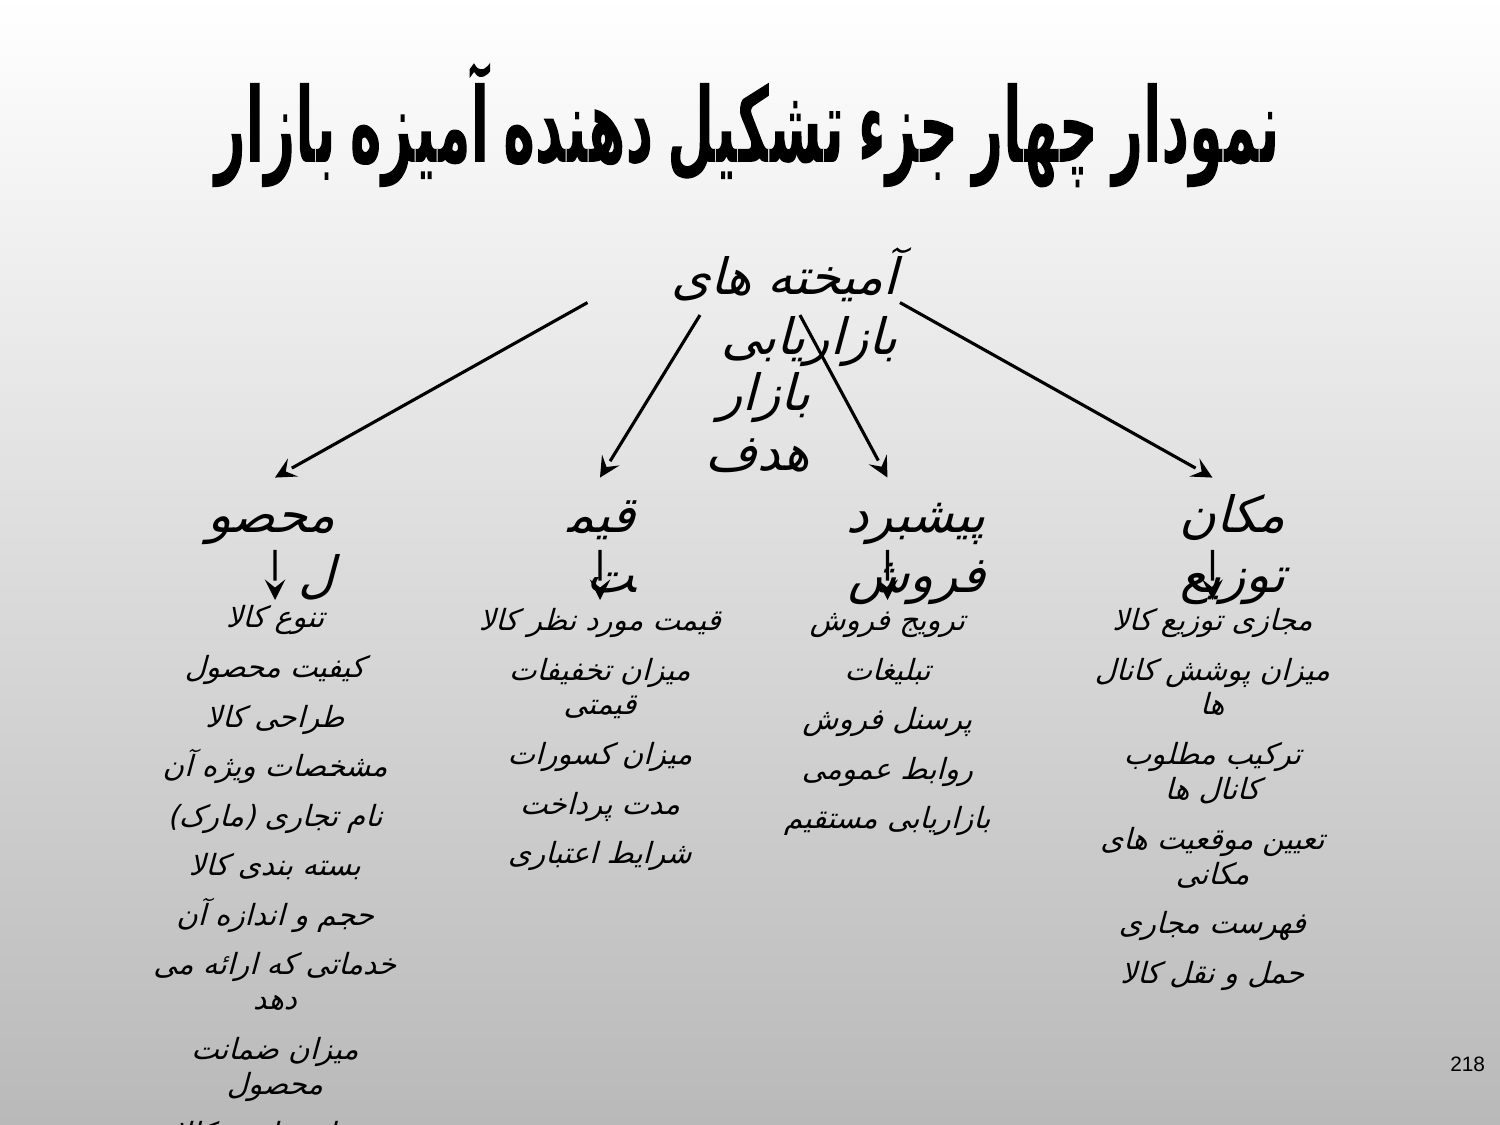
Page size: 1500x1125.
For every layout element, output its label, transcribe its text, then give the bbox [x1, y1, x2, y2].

text_box تنوع کالا کیفیت محصول طراحی کالا مشخصات ویژه آن نام تجاری (مارک) بسته بندی کالا حجم و اندازه آن خدماتی که ارائه می دهد میزان ضمانت محصول میزان عایدی کالا [137, 591, 413, 1125]
text_box بازار هدف [637, 352, 825, 488]
text_box ترویج فروش تبلیغات پرسنل فروش روابط عمومی بازاریابی مستقیم [750, 593, 1025, 842]
text_box [877, 579, 898, 593]
text_box مکان توزیع [1100, 474, 1300, 594]
text_box قیمت [525, 474, 650, 593]
text_box مجازی توزیع کالا میزان پوشش کانال ها ترکیب مطلوب کانال ها تعیین موقعیت های مکانی فهرست مجاری حمل و نقل کالا [1074, 594, 1350, 997]
text_box قیمت مورد نظر کالا میزان تخفیفات قیمتی میزان کسورات مدت پرداخت شرایط اعتباری [462, 593, 738, 877]
text_box [868, 454, 888, 474]
text_box [277, 458, 292, 474]
text_box پیشبرد فروش [774, 474, 1000, 593]
text_box محصول [187, 474, 350, 591]
text_box [589, 579, 611, 593]
text_box [1195, 458, 1211, 474]
text_box آمیخته های بازاریابی [575, 237, 913, 373]
slide_number 218 [1149, 1024, 1500, 1103]
text_box [1202, 579, 1223, 601]
text_box [600, 454, 620, 474]
text_box [264, 579, 286, 591]
